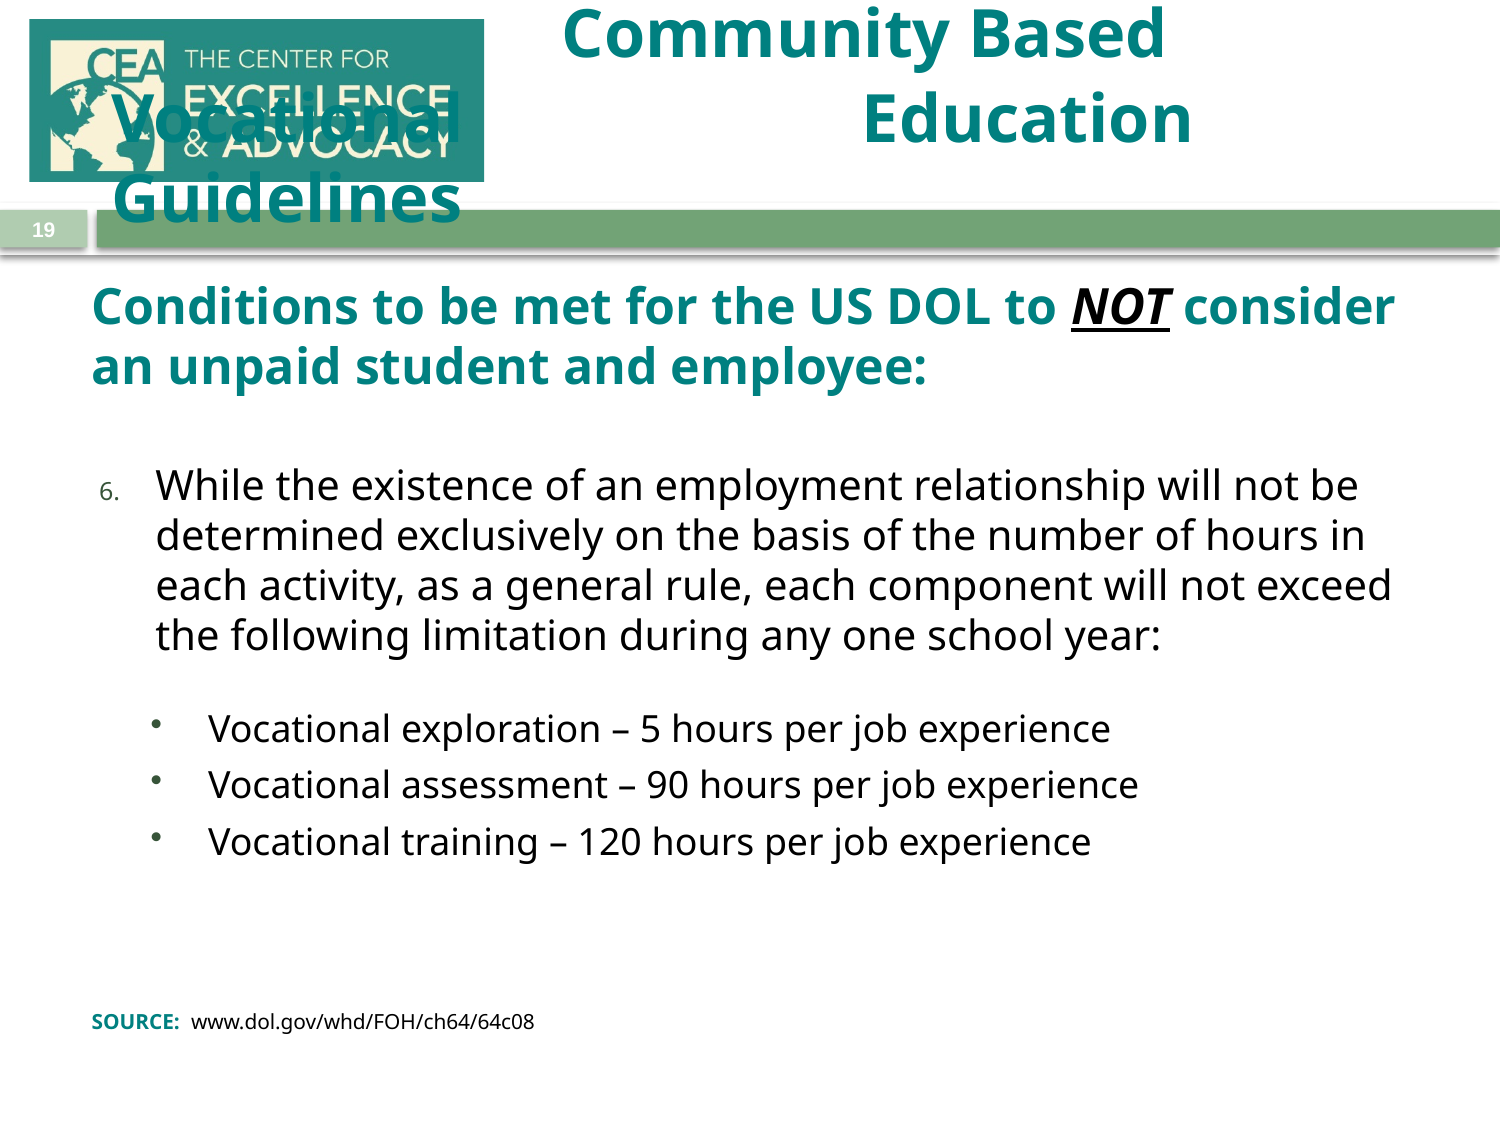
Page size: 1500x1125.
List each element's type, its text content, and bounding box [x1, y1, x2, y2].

slide_number 19 [0, 208, 88, 249]
title [100, 37, 1439, 201]
text_box Community Based Vocational Education Guidelines [486, 19, 1435, 182]
picture [29, 18, 485, 183]
list Conditions to be met for the US DOL to NOT consider an unpaid student and employee: While the existence of an employment relationship will not be determined exclusively on the basis of the number of hours in each activity, as a general rule, each component will not exceed the following limitation during any one school year: Vocational exploration – 5 hours per job experience Vocational assessment – 90 hours per job experience Vocational training – 120 hours per job experience SOURCE: www.dol.gov/whd/FOH/ch64/64c08 [76, 266, 1415, 996]
